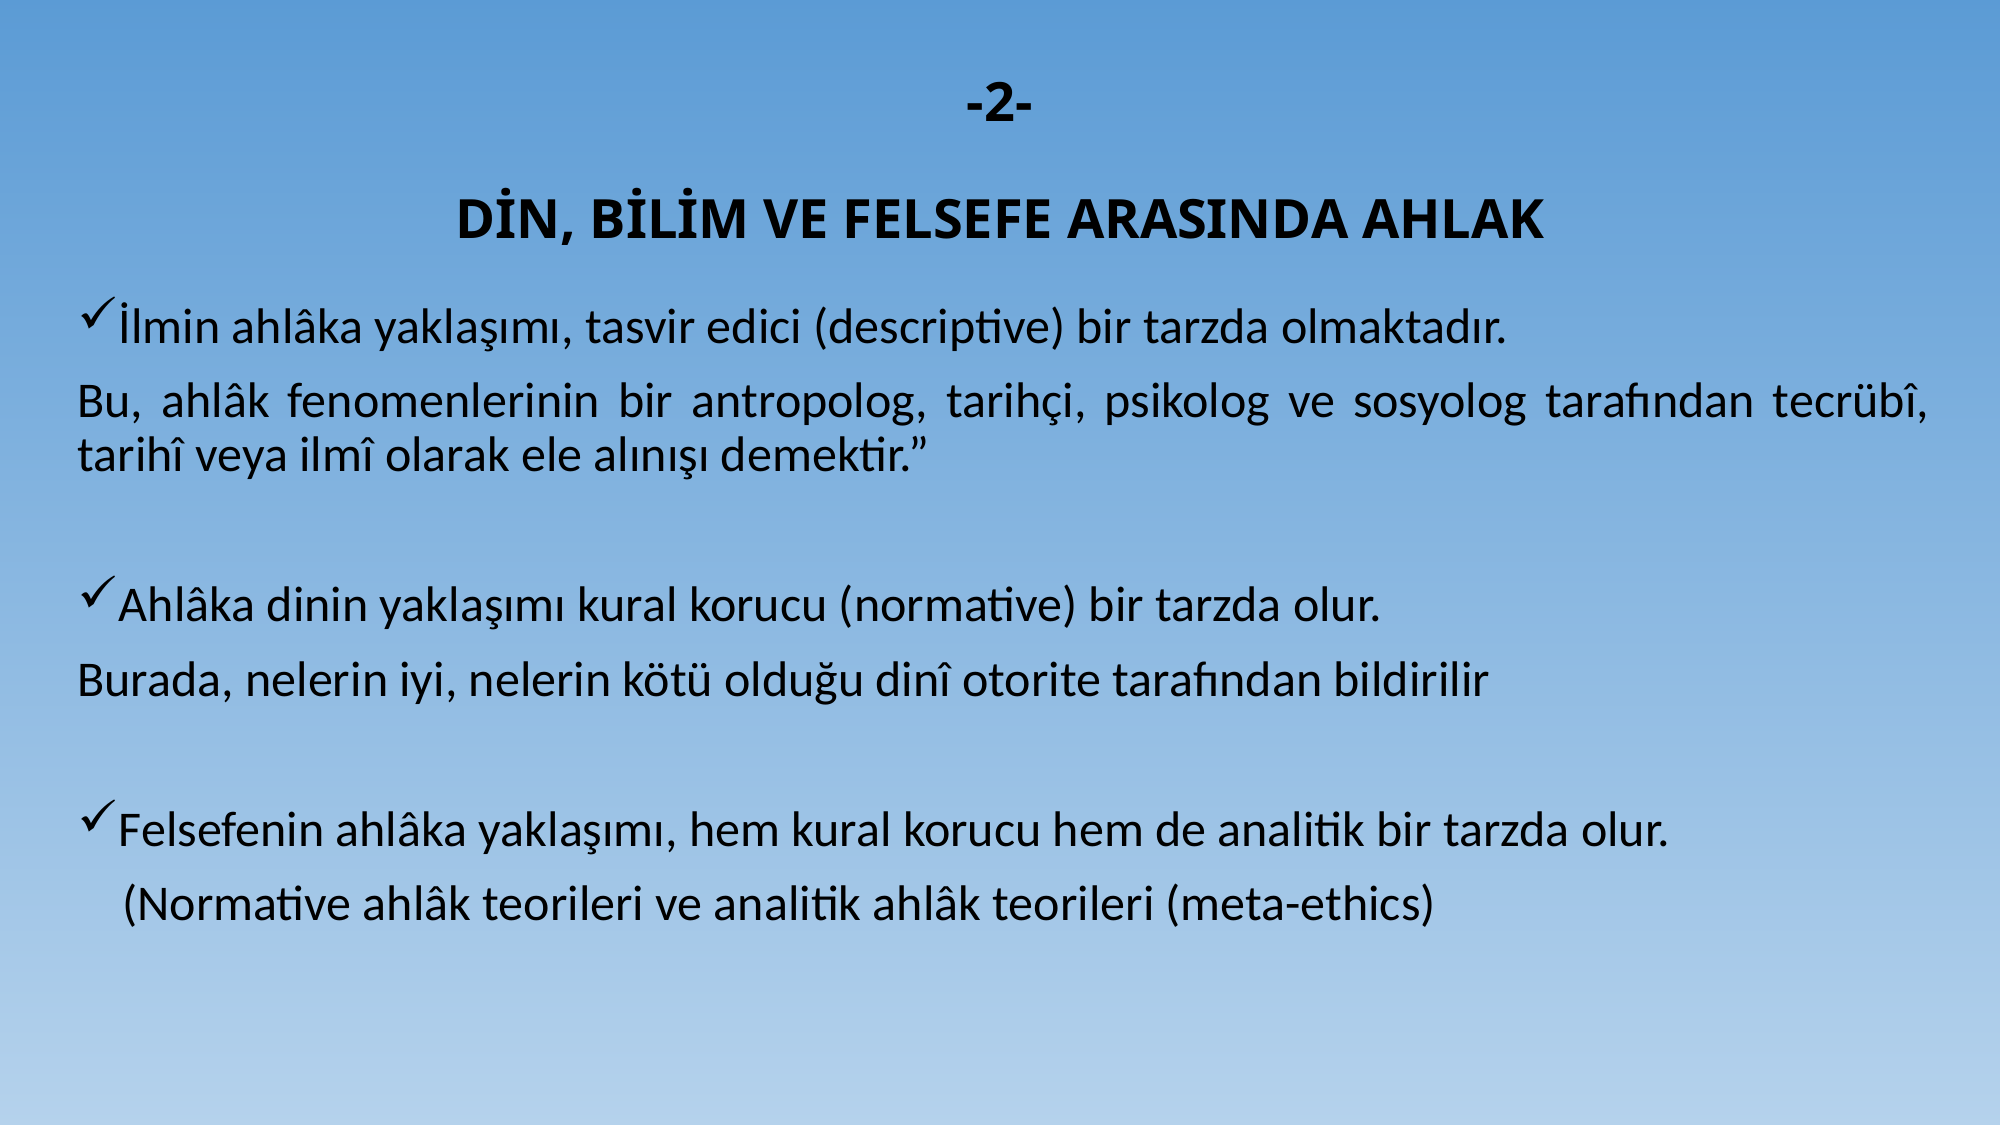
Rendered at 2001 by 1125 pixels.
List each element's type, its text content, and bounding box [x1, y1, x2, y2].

title -2- DİN, BİLİM VE FELSEFE ARASINDA AHLAK [249, 65, 1750, 258]
subtitle İlmin ahlâka yaklaşımı, tasvir edici (descriptive) bir tarzda olmaktadır. Bu, ahlâk fenomenlerinin bir ant­ropolog, tarihçi, psikolog ve sosyolog tarafından tecrübî, tarihî veya ilmî olarak ele alınışı demektir.” Ahlâka dinin yaklaşımı kural korucu (normative) bir tarzda olur. Bu­rada, nelerin iyi, nelerin kötü olduğu dinî otorite tarafından bildirilir Felsefenin ahlâka yaklaşımı, hem kural korucu hem de analitik bir tarzda olur. (Normative ahlâk teorileri ve analitik ahlâk teorileri (meta-ethics) [62, 292, 1945, 1073]
